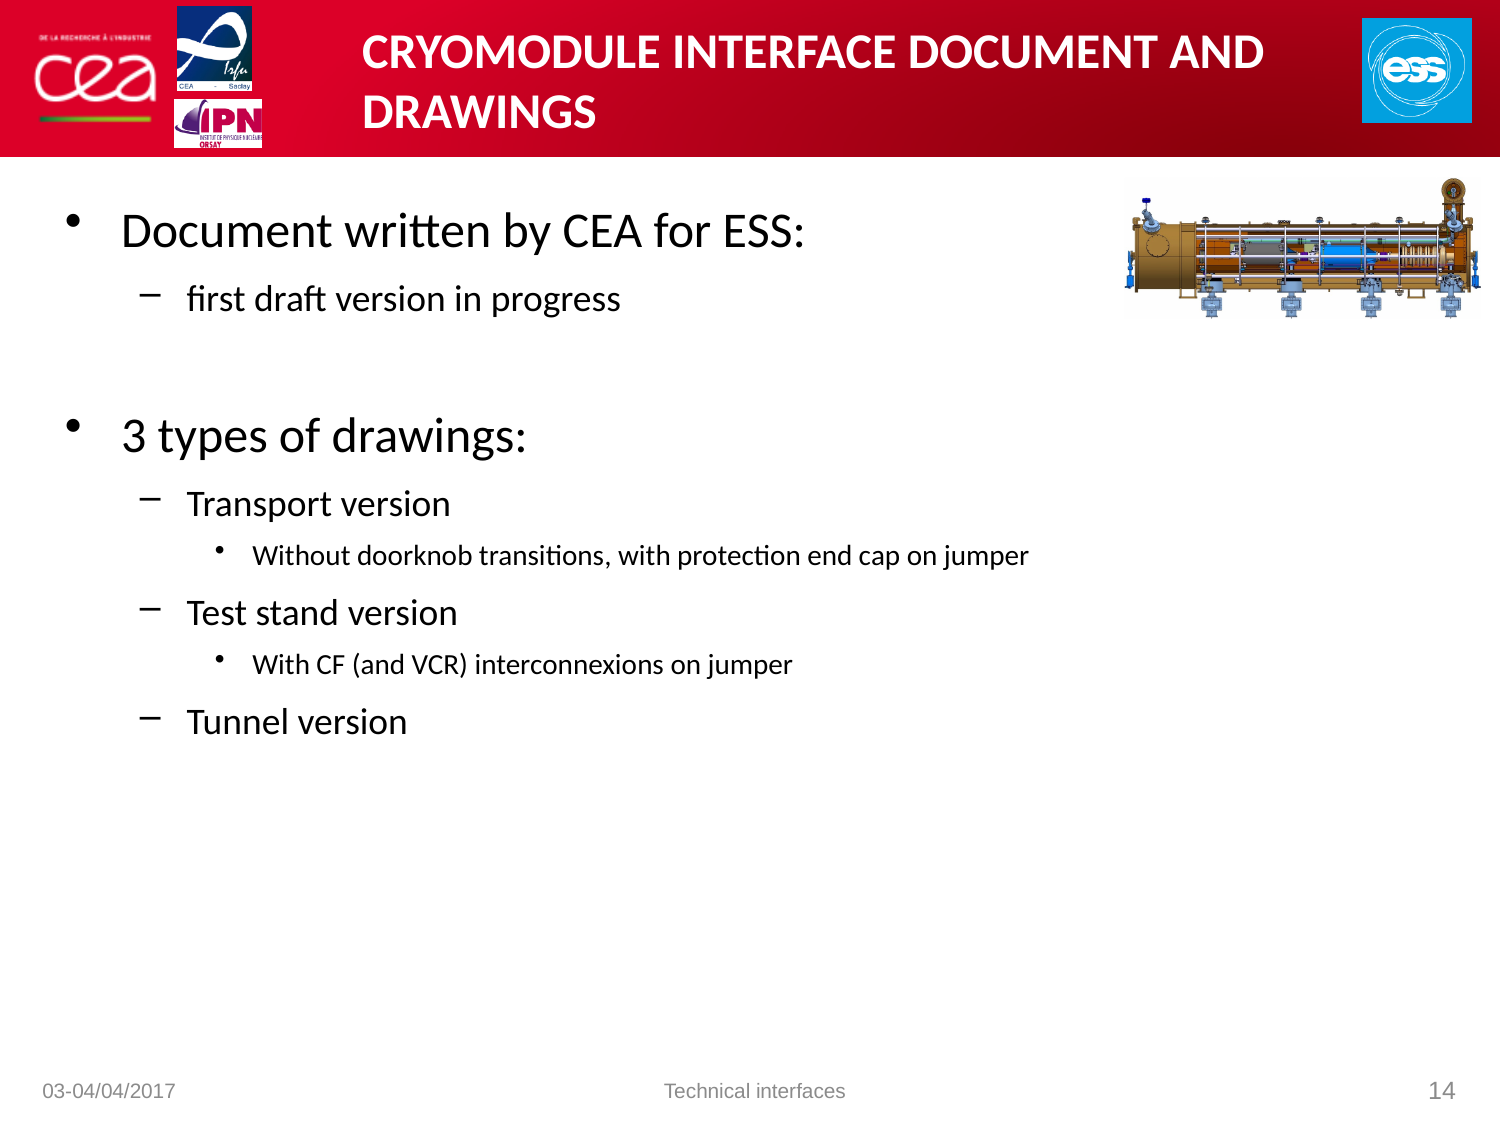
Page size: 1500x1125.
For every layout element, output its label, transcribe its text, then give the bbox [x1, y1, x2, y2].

picture [0, 0, 1500, 157]
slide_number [27, 1062, 277, 1123]
slide_number 14 [1120, 1061, 1472, 1123]
footer Technical interfaces [473, 1062, 1036, 1123]
picture [1123, 177, 1481, 320]
title Cryomodule Interface document and drawings [362, 4, 1324, 154]
text_box Document written by CEA for ESS: first draft version in progress 3 types of drawings: Transport version Without doorknob transitions, with protection end cap on jumper Test stand version With CF (and VCR) interconnexions on jumper Tunnel version [50, 177, 1221, 865]
